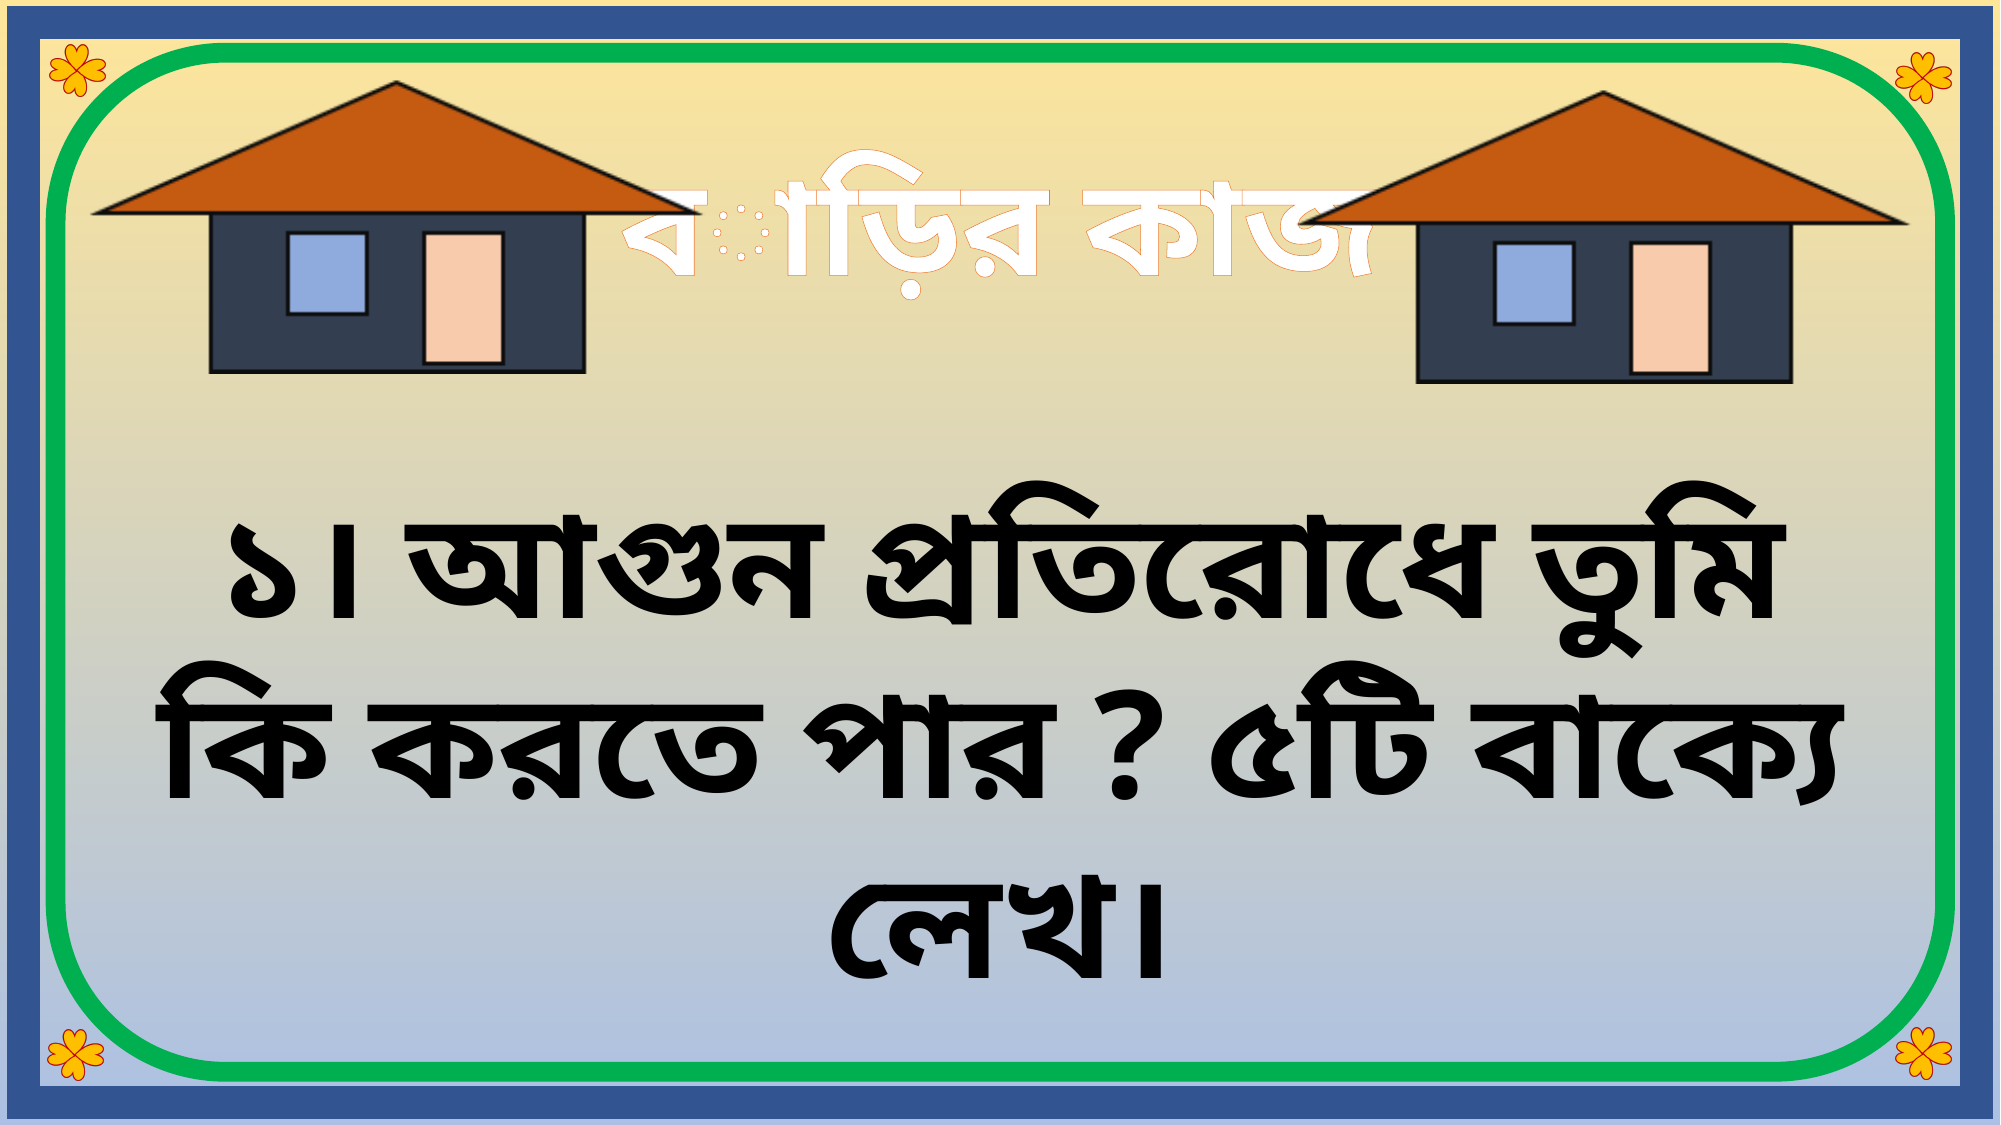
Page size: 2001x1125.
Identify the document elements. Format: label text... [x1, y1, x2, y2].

text_box ১। আগুন প্রতিরোধে তুমি কি করতে পার ? ৫টি বাক্যে লেখ। [124, 461, 1875, 1017]
picture [47, 1029, 104, 1081]
text_box [54, 119, 1947, 1073]
text_box বাড়ির কাজ [705, 130, 1296, 311]
picture [1895, 1027, 1952, 1080]
picture [1296, 52, 1952, 384]
picture [49, 44, 705, 374]
text_box [22, 21, 1978, 1104]
text_box [132, 51, 1882, 130]
